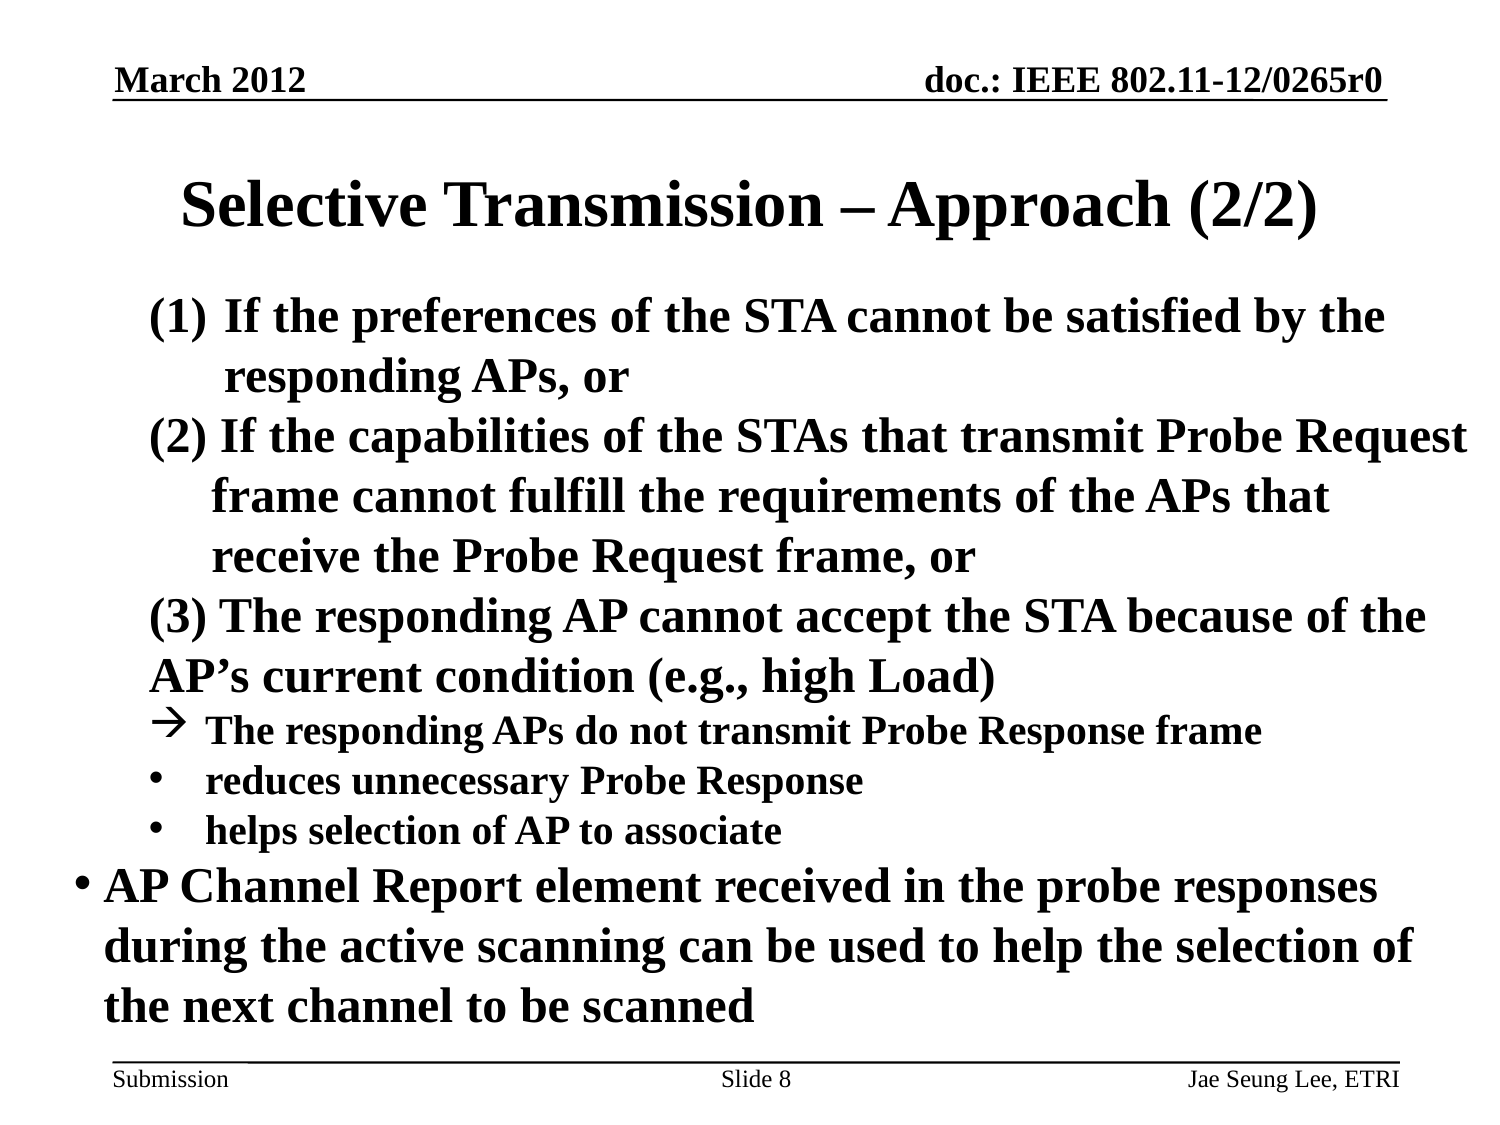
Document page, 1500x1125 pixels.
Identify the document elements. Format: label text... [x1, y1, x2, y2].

text_box If the preferences of the STA cannot be satisfied by the responding APs, or (2) If the capabilities of the STAs that transmit Probe Request frame cannot fulfill the requirements of the APs that receive the Probe Request frame, or (3) The responding AP cannot accept the STA because of the AP’s current condition (e.g., high Load) The responding APs do not transmit Probe Response frame reduces unnecessary Probe Response helps selection of AP to associate AP Channel Report element received in the probe responses during the active scanning can be used to help the selection of the next channel to be scanned [59, 275, 1488, 1040]
text_box Jae Seung Lee, ETRI [1187, 1062, 1401, 1093]
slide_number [114, 54, 309, 101]
slide_number Slide 8 [712, 1061, 800, 1093]
title Selective Transmission – Approach (2/2) [112, 112, 1388, 275]
